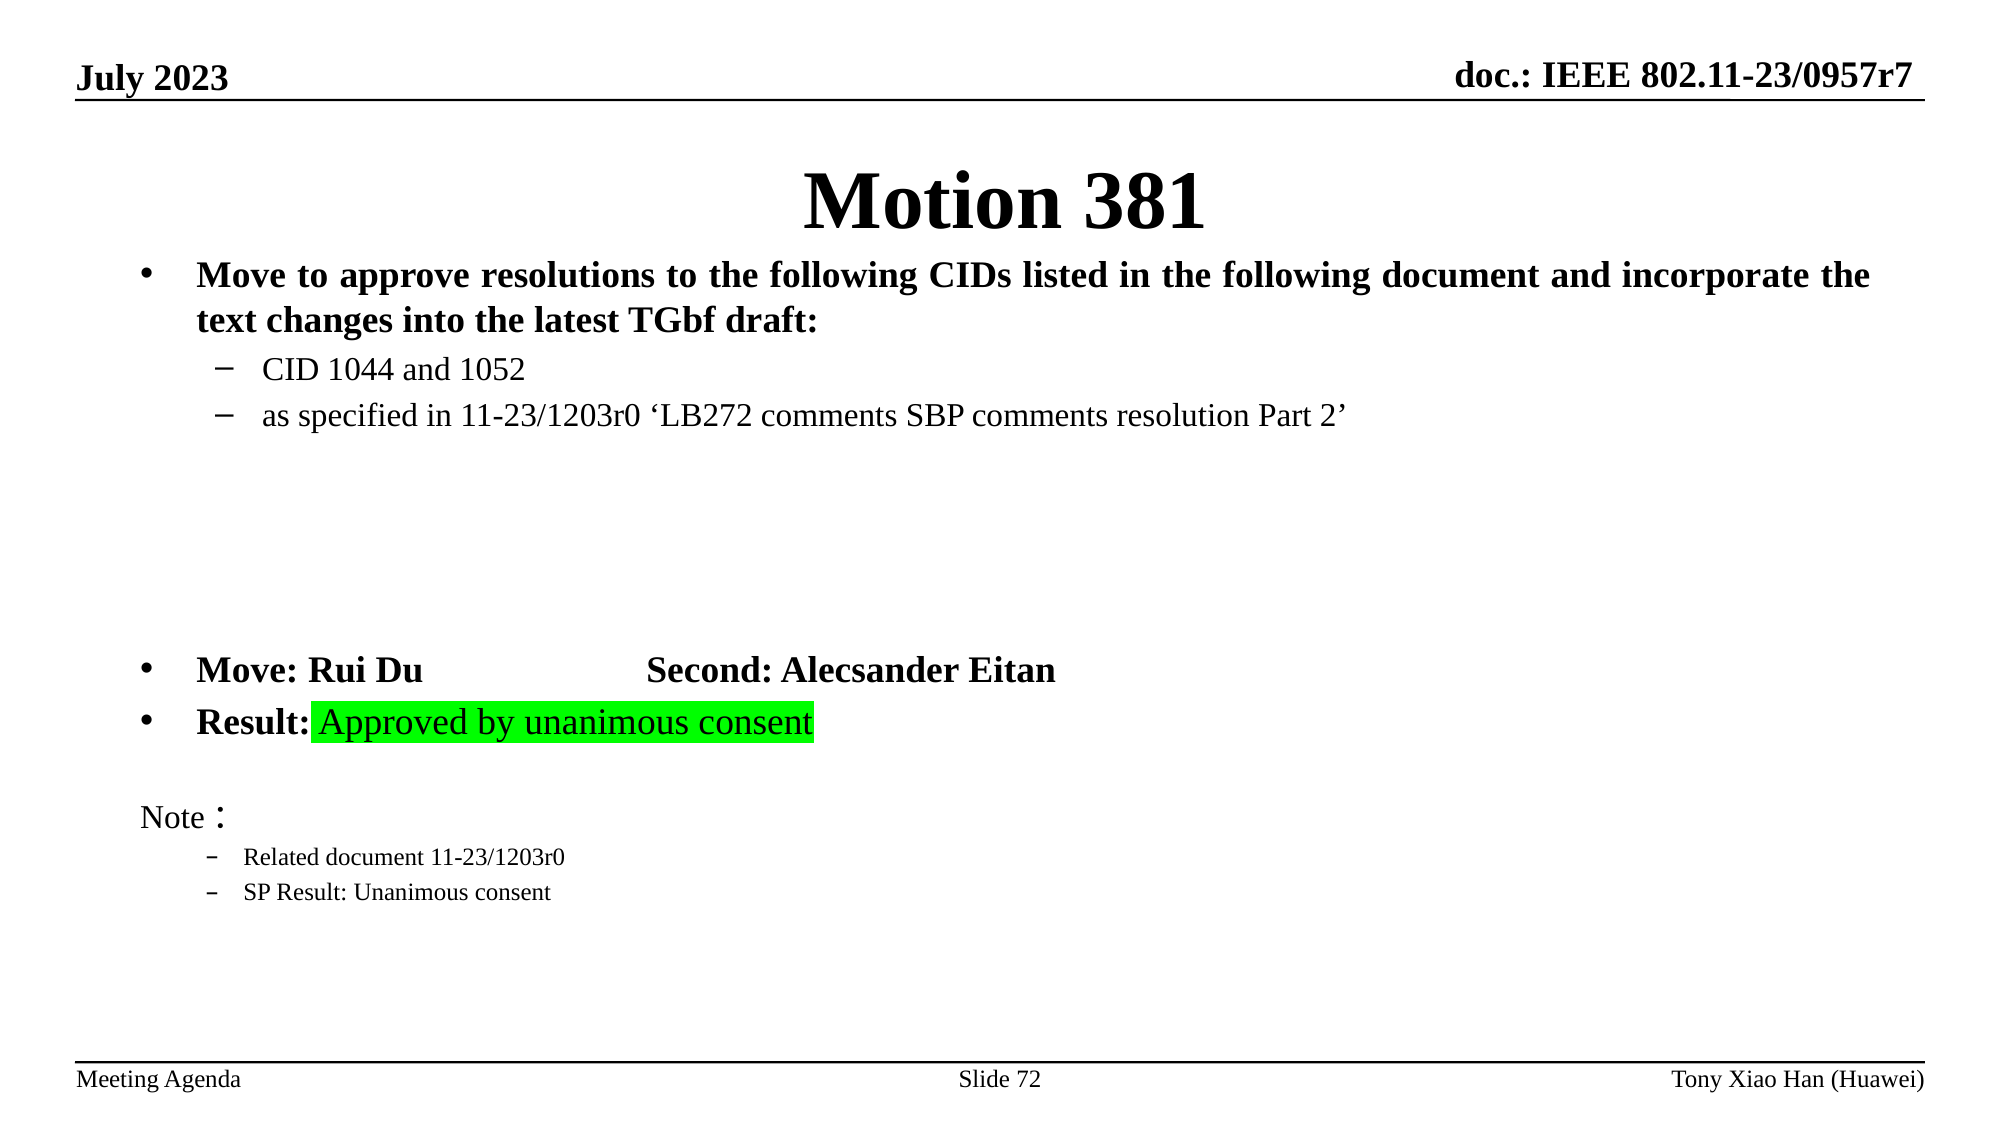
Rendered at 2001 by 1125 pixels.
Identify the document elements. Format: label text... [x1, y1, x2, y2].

text_box Move to approve resolutions to the following CIDs listed in the following document and incorporate the text changes into the latest TGbf draft: CID 1044 and 1052 as specified in 11-23/1203r0 ‘LB272 comments SBP comments resolution Part 2’ Move: Rui Du Second: Alecsander Eitan Result: Approved by unanimous consent Note： Related document 11-23/1203r0 SP Result: Unanimous consent [125, 212, 1888, 900]
text_box Motion 381 [368, 137, 1644, 212]
